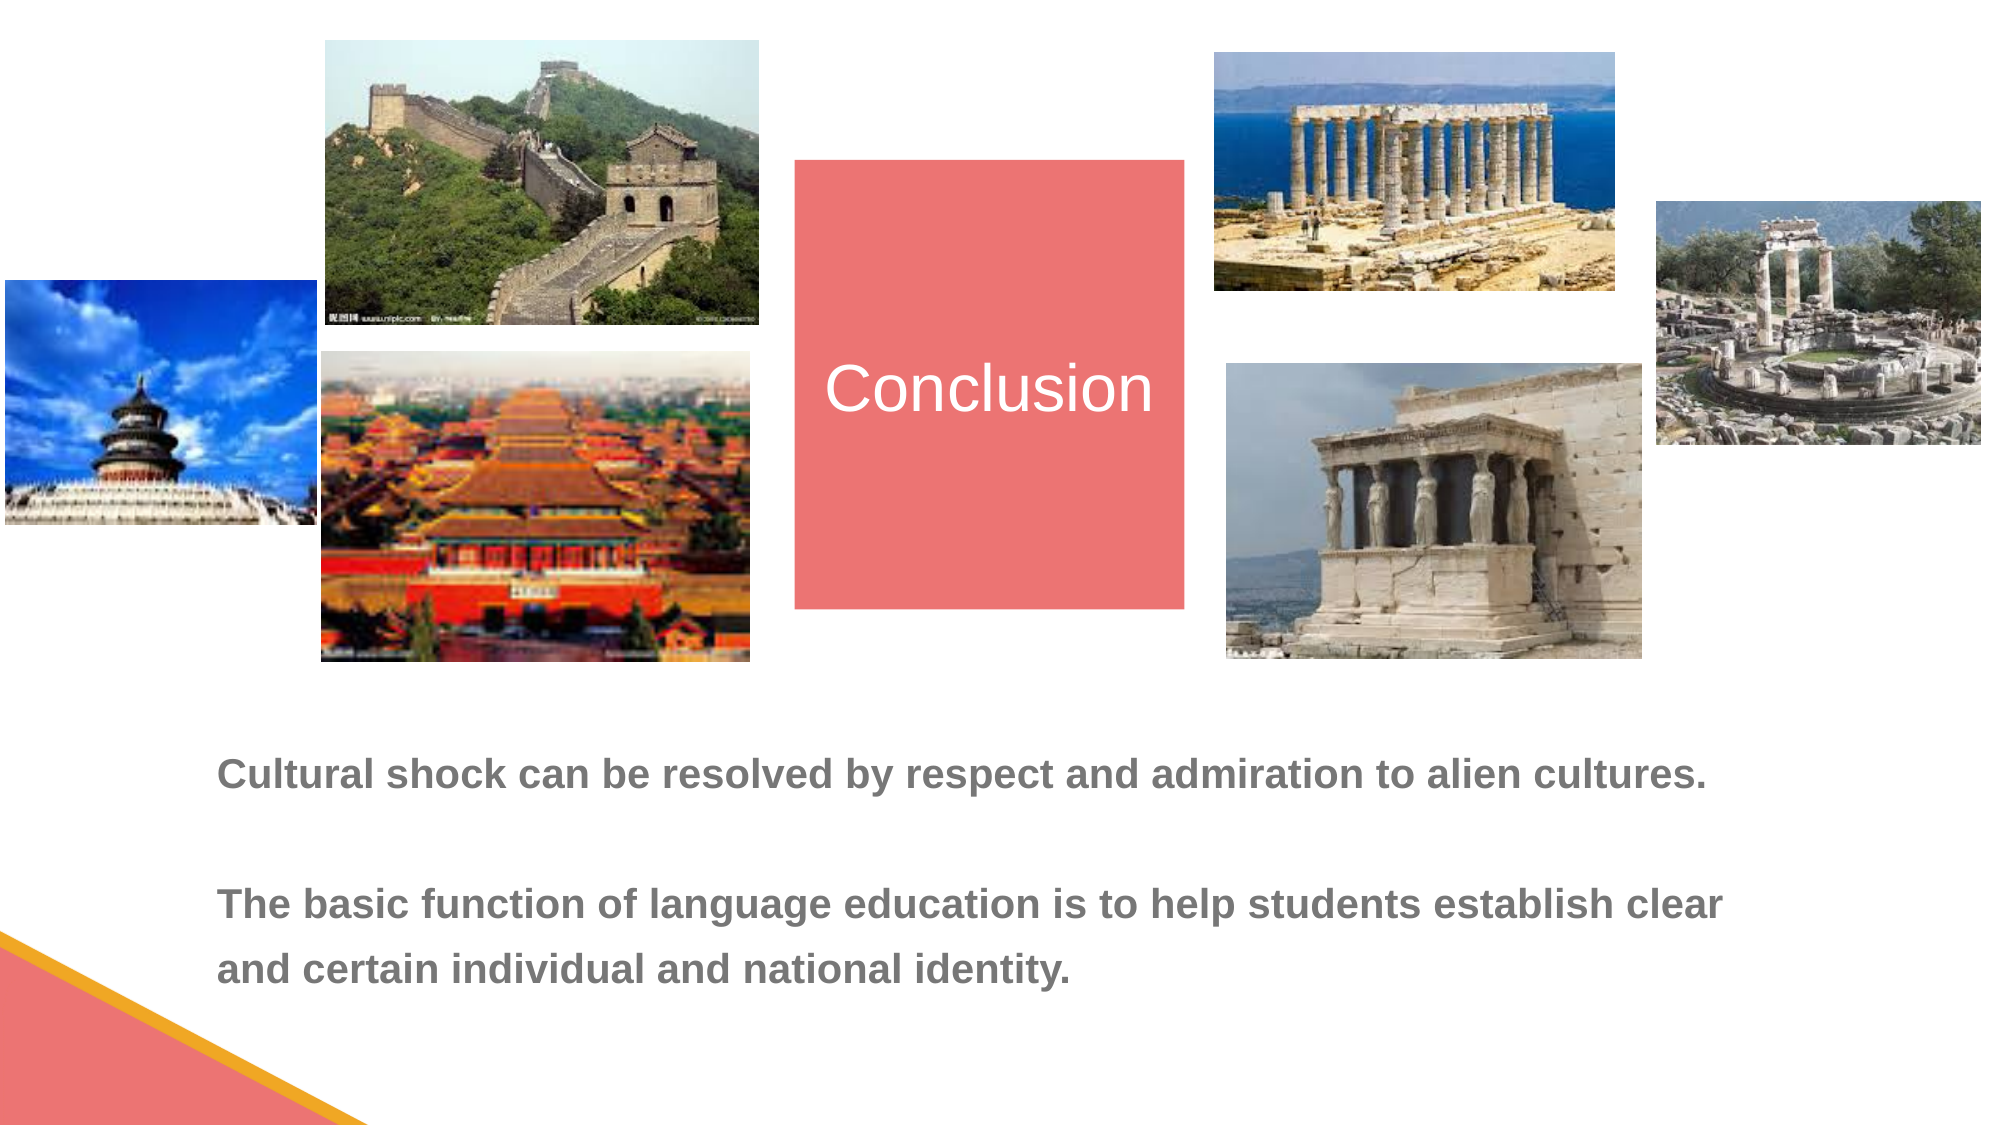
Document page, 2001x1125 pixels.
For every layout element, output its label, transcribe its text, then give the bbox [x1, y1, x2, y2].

picture [0, 0, 2001, 1125]
text_box Conclusion [794, 159, 1185, 610]
text_box Cultural shock can be resolved by respect and admiration to alien cultures. The basic function of language education is to help students establish clear and certain individual and national identity. [202, 680, 1740, 1045]
